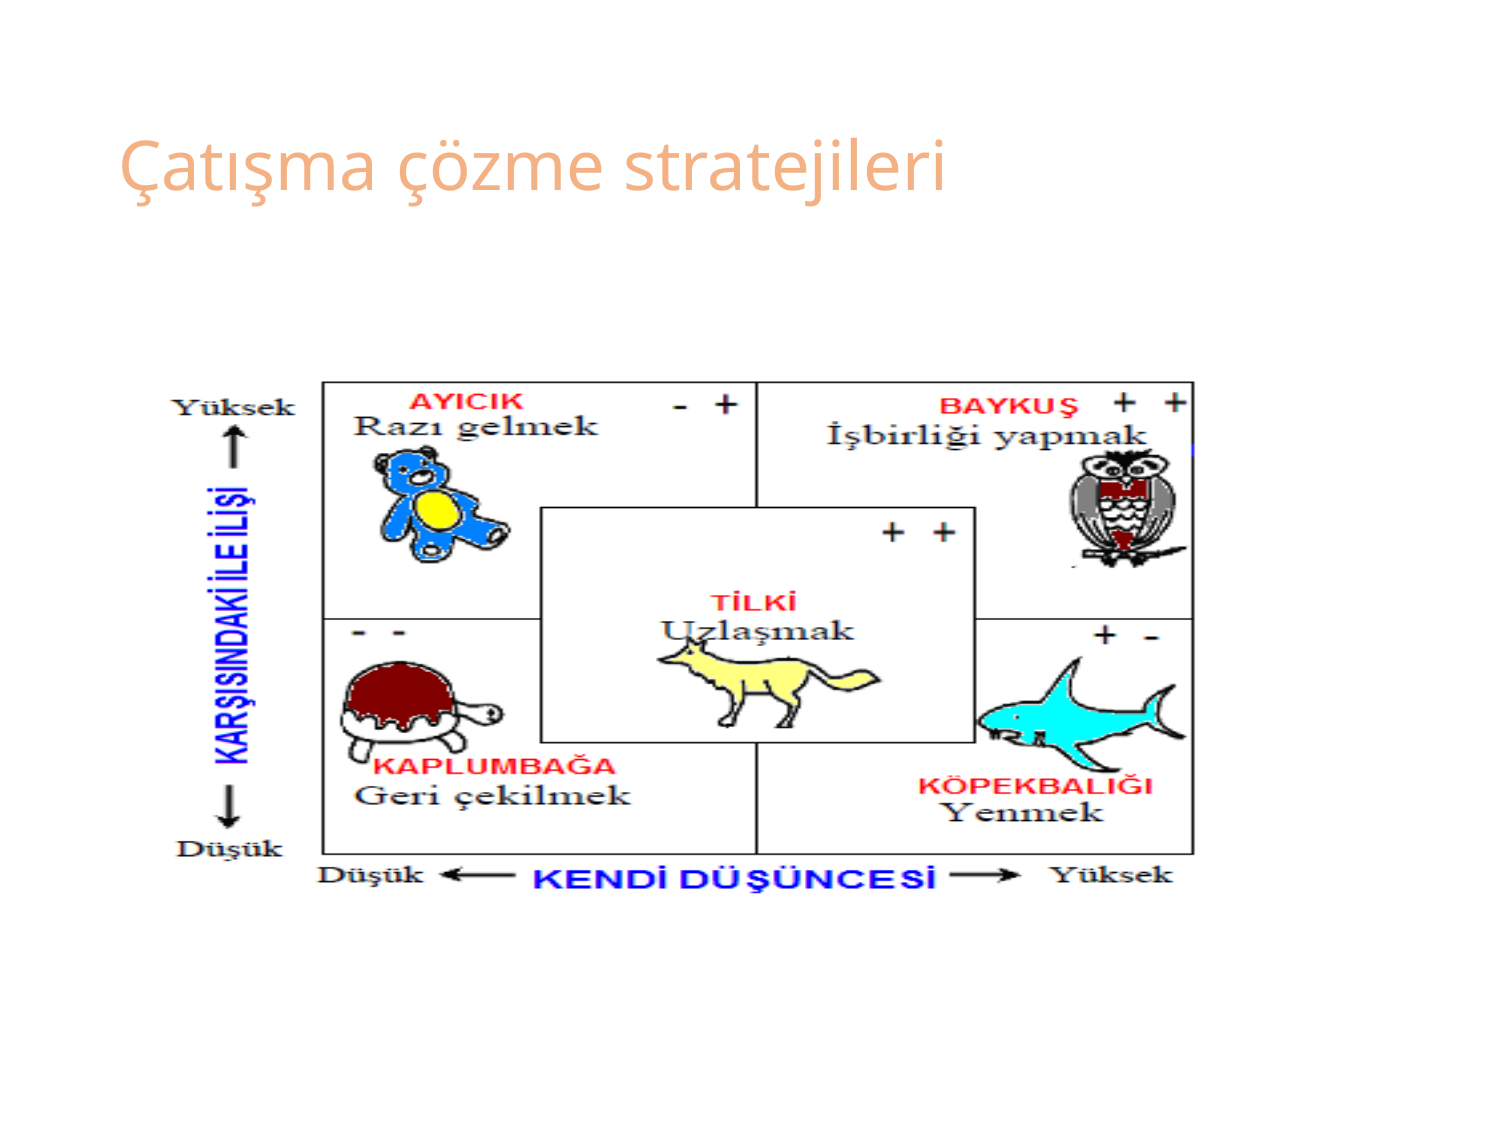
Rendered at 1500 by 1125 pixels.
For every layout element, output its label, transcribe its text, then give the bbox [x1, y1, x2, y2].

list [147, 365, 1211, 901]
title Çatışma çözme stratejileri [103, 59, 1397, 278]
